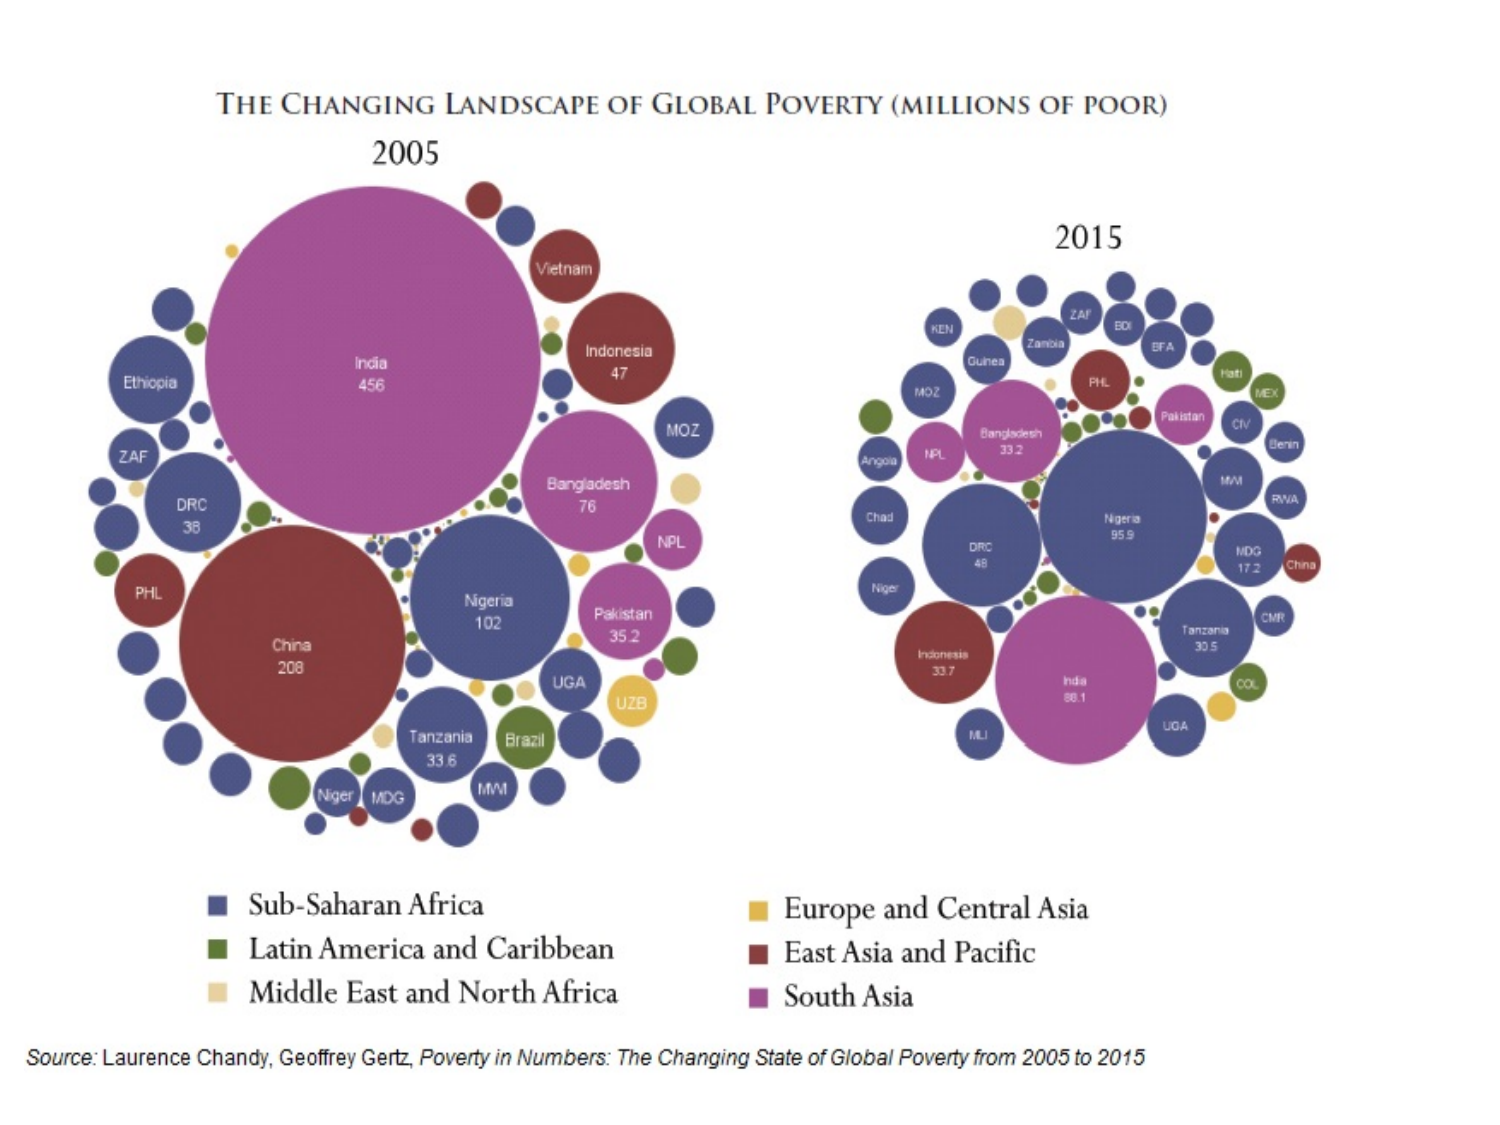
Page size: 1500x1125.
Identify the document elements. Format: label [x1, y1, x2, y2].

list [24, 24, 1476, 1085]
